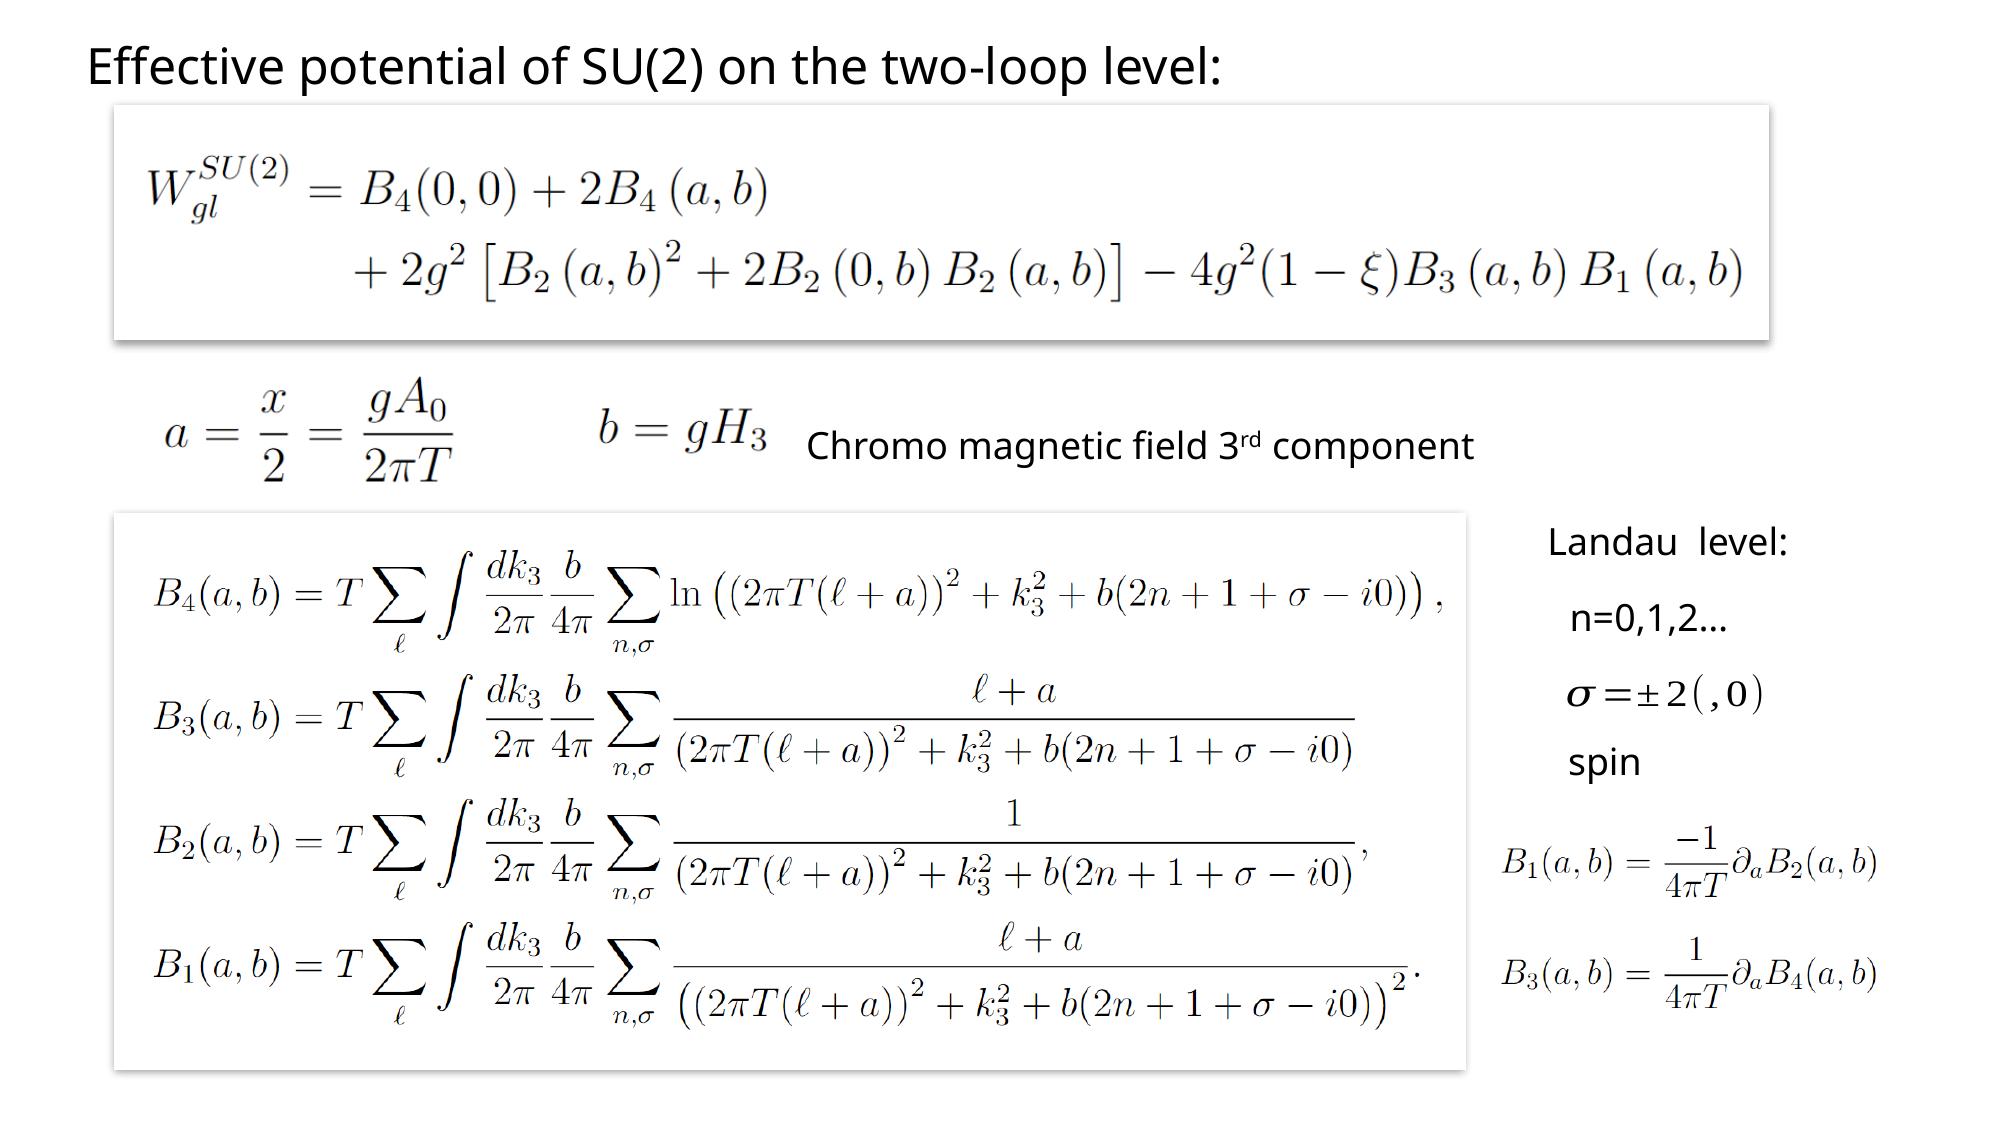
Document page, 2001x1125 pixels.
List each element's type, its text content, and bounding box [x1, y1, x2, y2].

picture [1487, 917, 1878, 1019]
picture [128, 119, 1755, 326]
text_box spin [1553, 730, 1657, 791]
text_box Chromo magnetic field 3rd component [791, 414, 1490, 474]
picture [1492, 804, 1878, 913]
picture [576, 356, 772, 489]
text_box n=0,1,2… [1554, 586, 1744, 647]
picture [128, 527, 1452, 1056]
text_box Effective potential of SU(2) on the two-loop level: [71, 27, 1238, 102]
picture [111, 360, 461, 493]
text_box Landau level: [1532, 510, 1804, 571]
